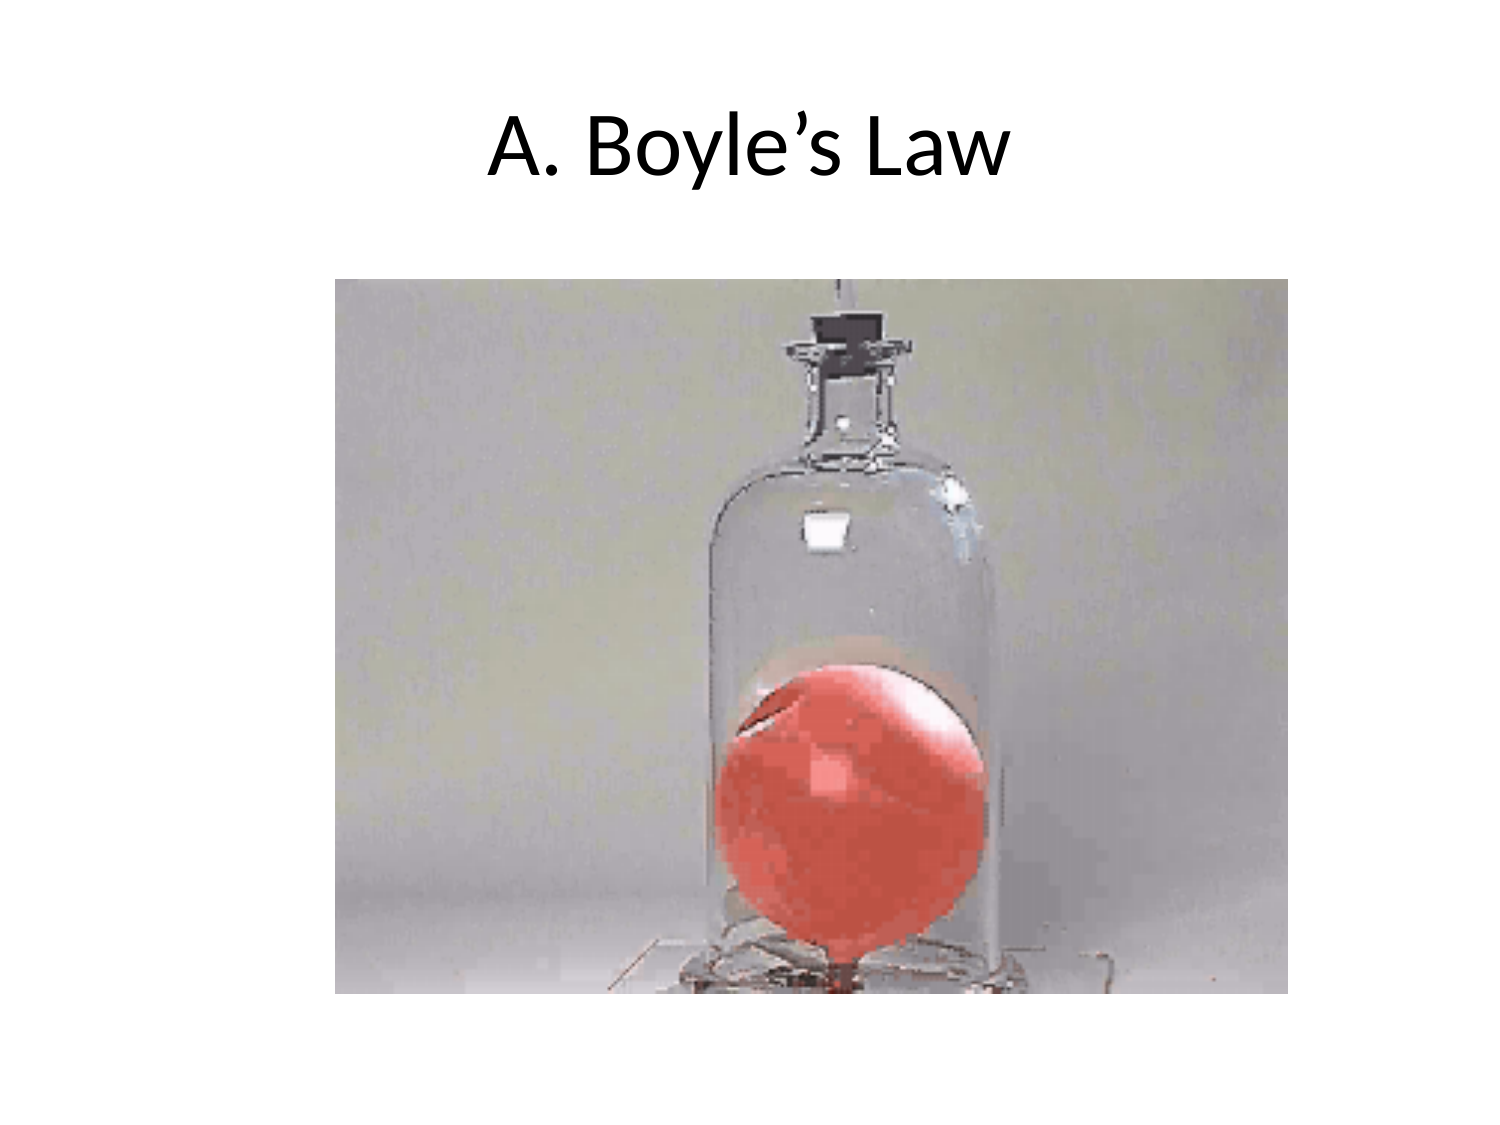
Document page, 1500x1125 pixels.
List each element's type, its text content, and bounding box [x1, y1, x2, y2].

title A. Boyle’s Law [75, 45, 1425, 233]
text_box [334, 278, 1289, 995]
